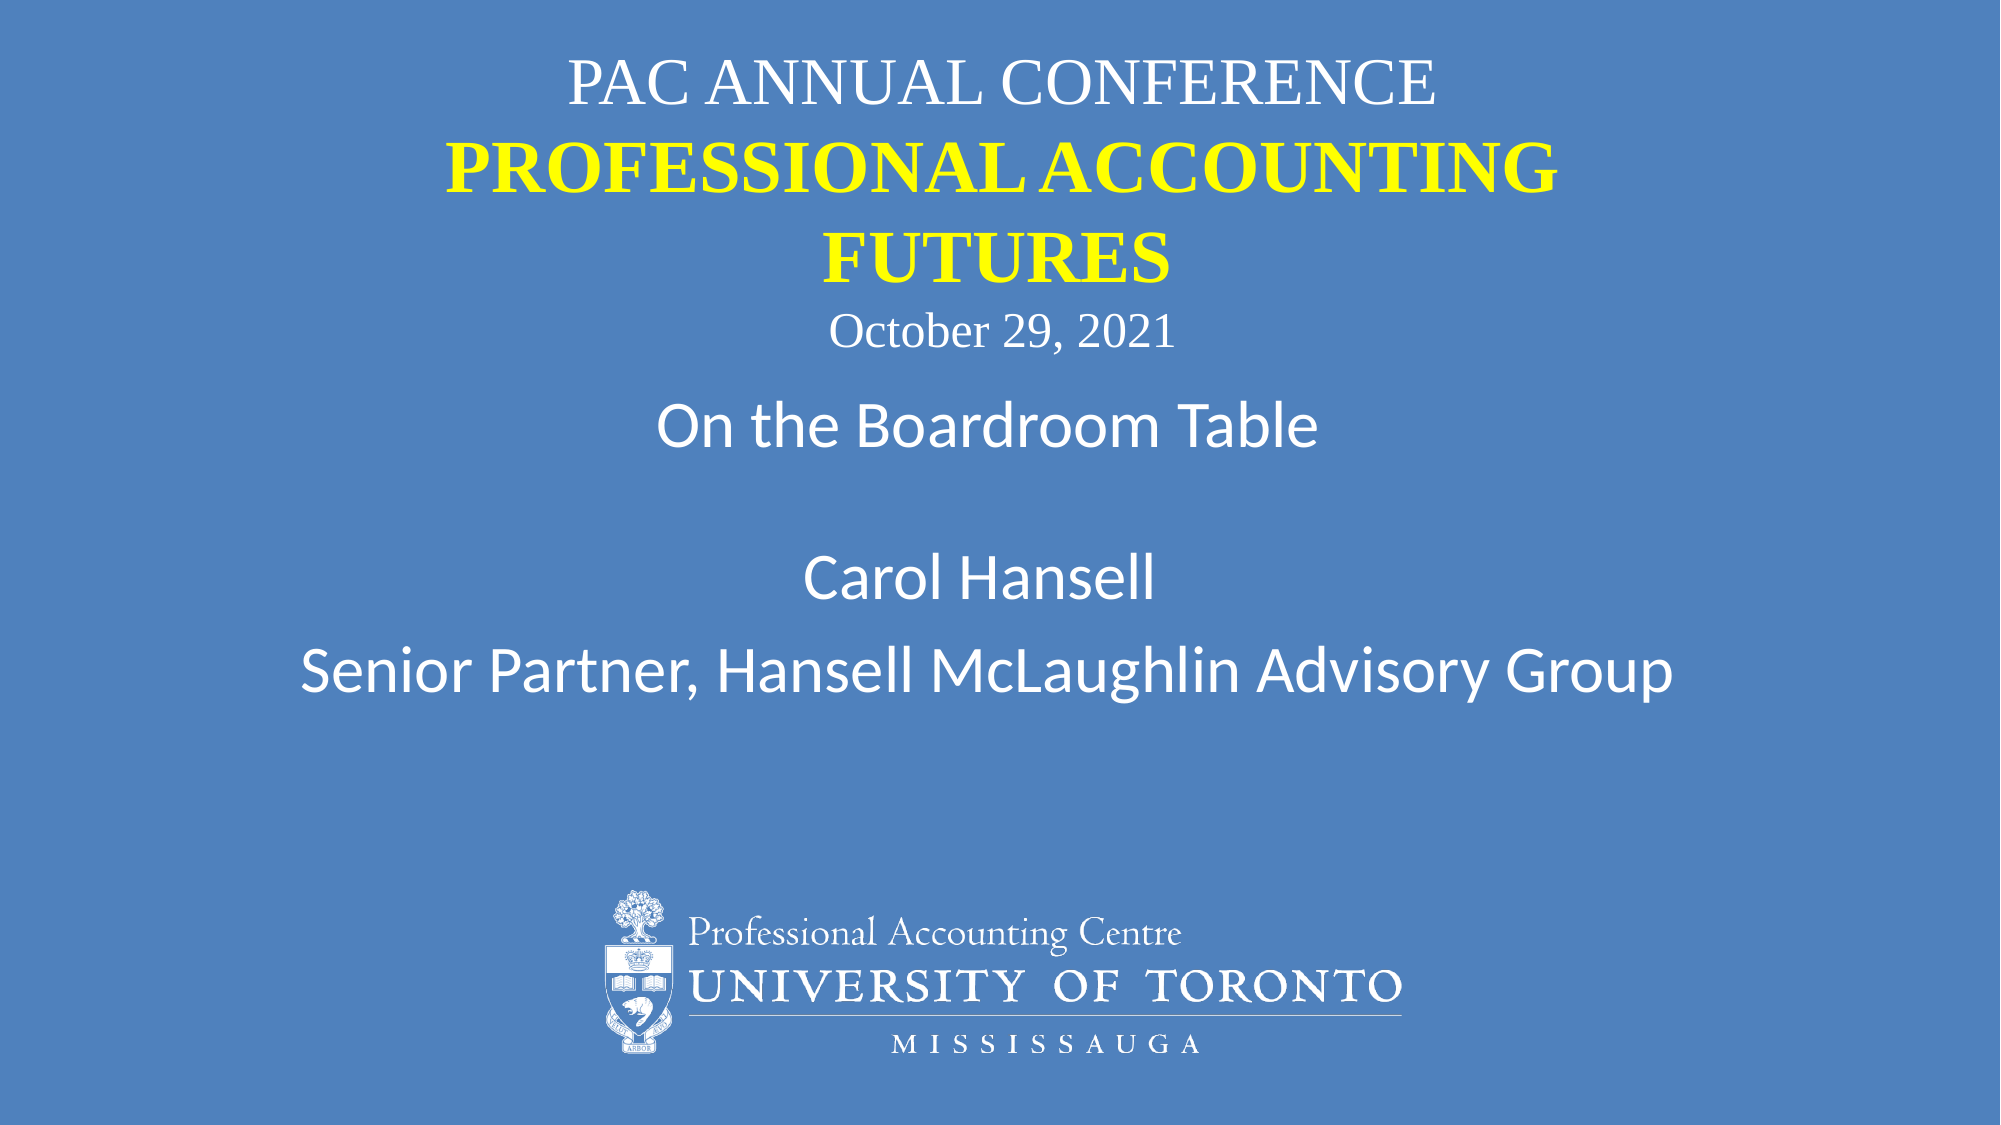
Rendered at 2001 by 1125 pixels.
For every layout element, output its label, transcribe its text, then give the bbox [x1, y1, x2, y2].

picture [565, 869, 1441, 1080]
list On the Boardroom Table Carol Hansell Senior Partner, Hansell McLaughlin Advisory Group [228, 373, 1748, 776]
title PAC ANNUAL CONFERENCE Professional Accounting Futures October 29, 2021 [327, 56, 1678, 339]
